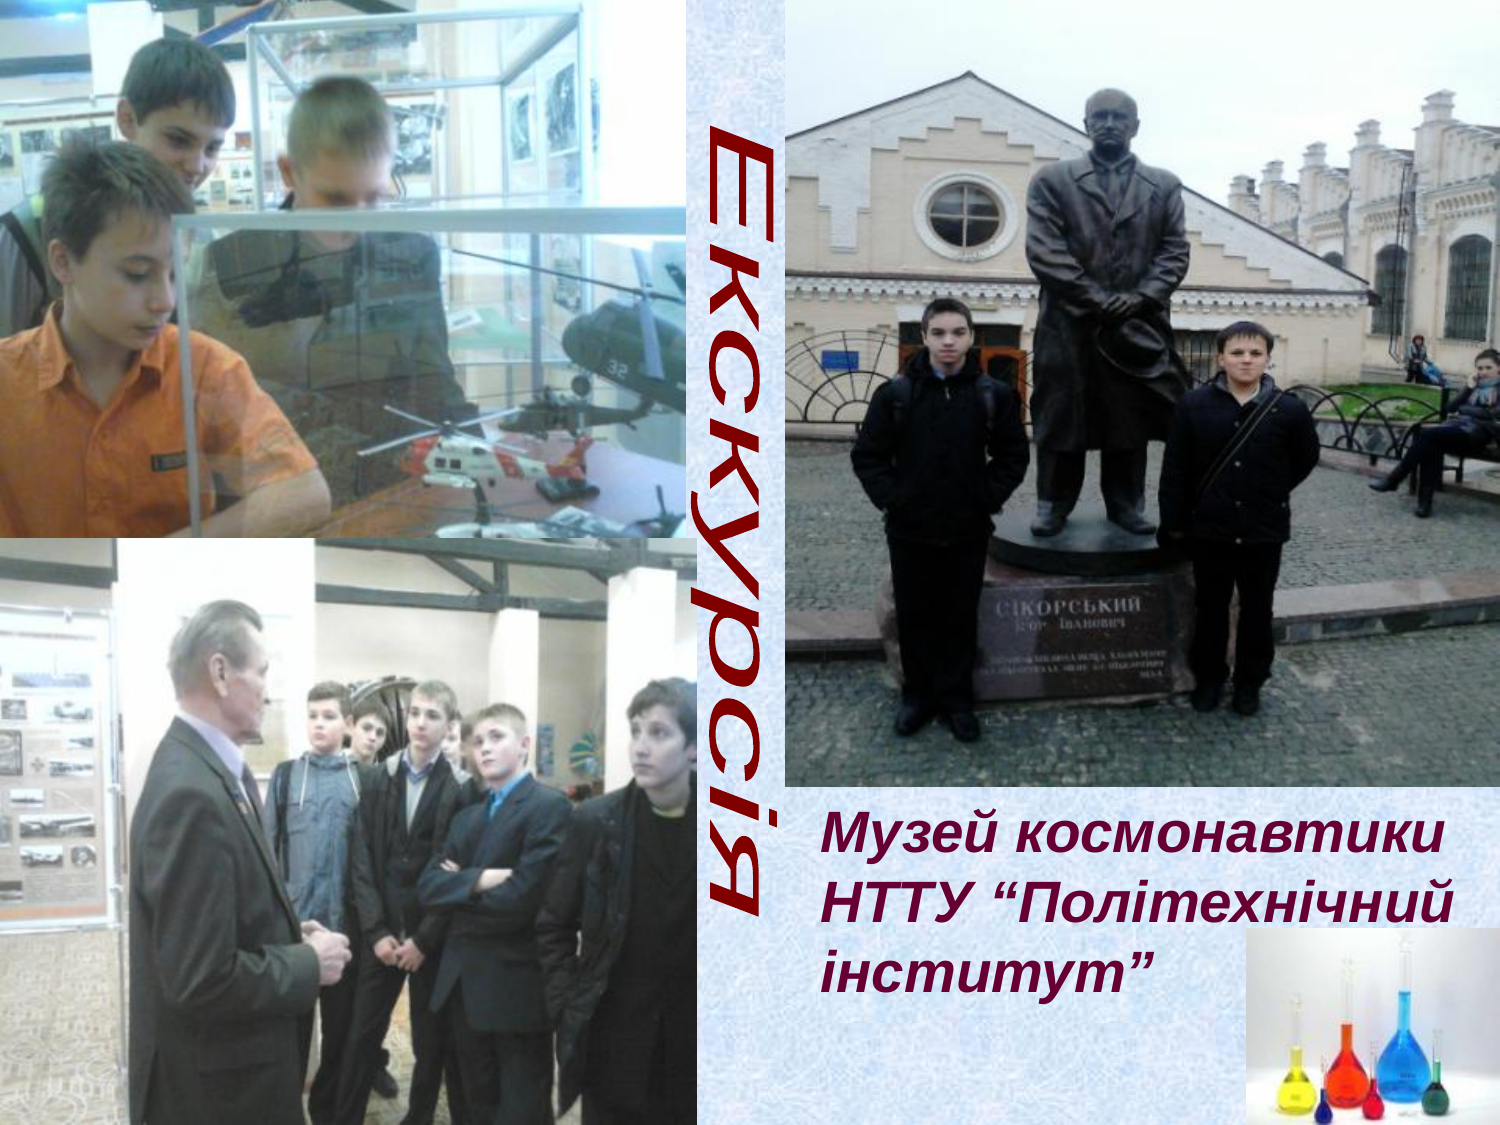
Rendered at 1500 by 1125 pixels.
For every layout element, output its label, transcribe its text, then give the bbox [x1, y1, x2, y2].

picture [0, 0, 1500, 1125]
text_box Музей космонавтики НТТУ “Політехнічний інститут” [805, 787, 1500, 1012]
